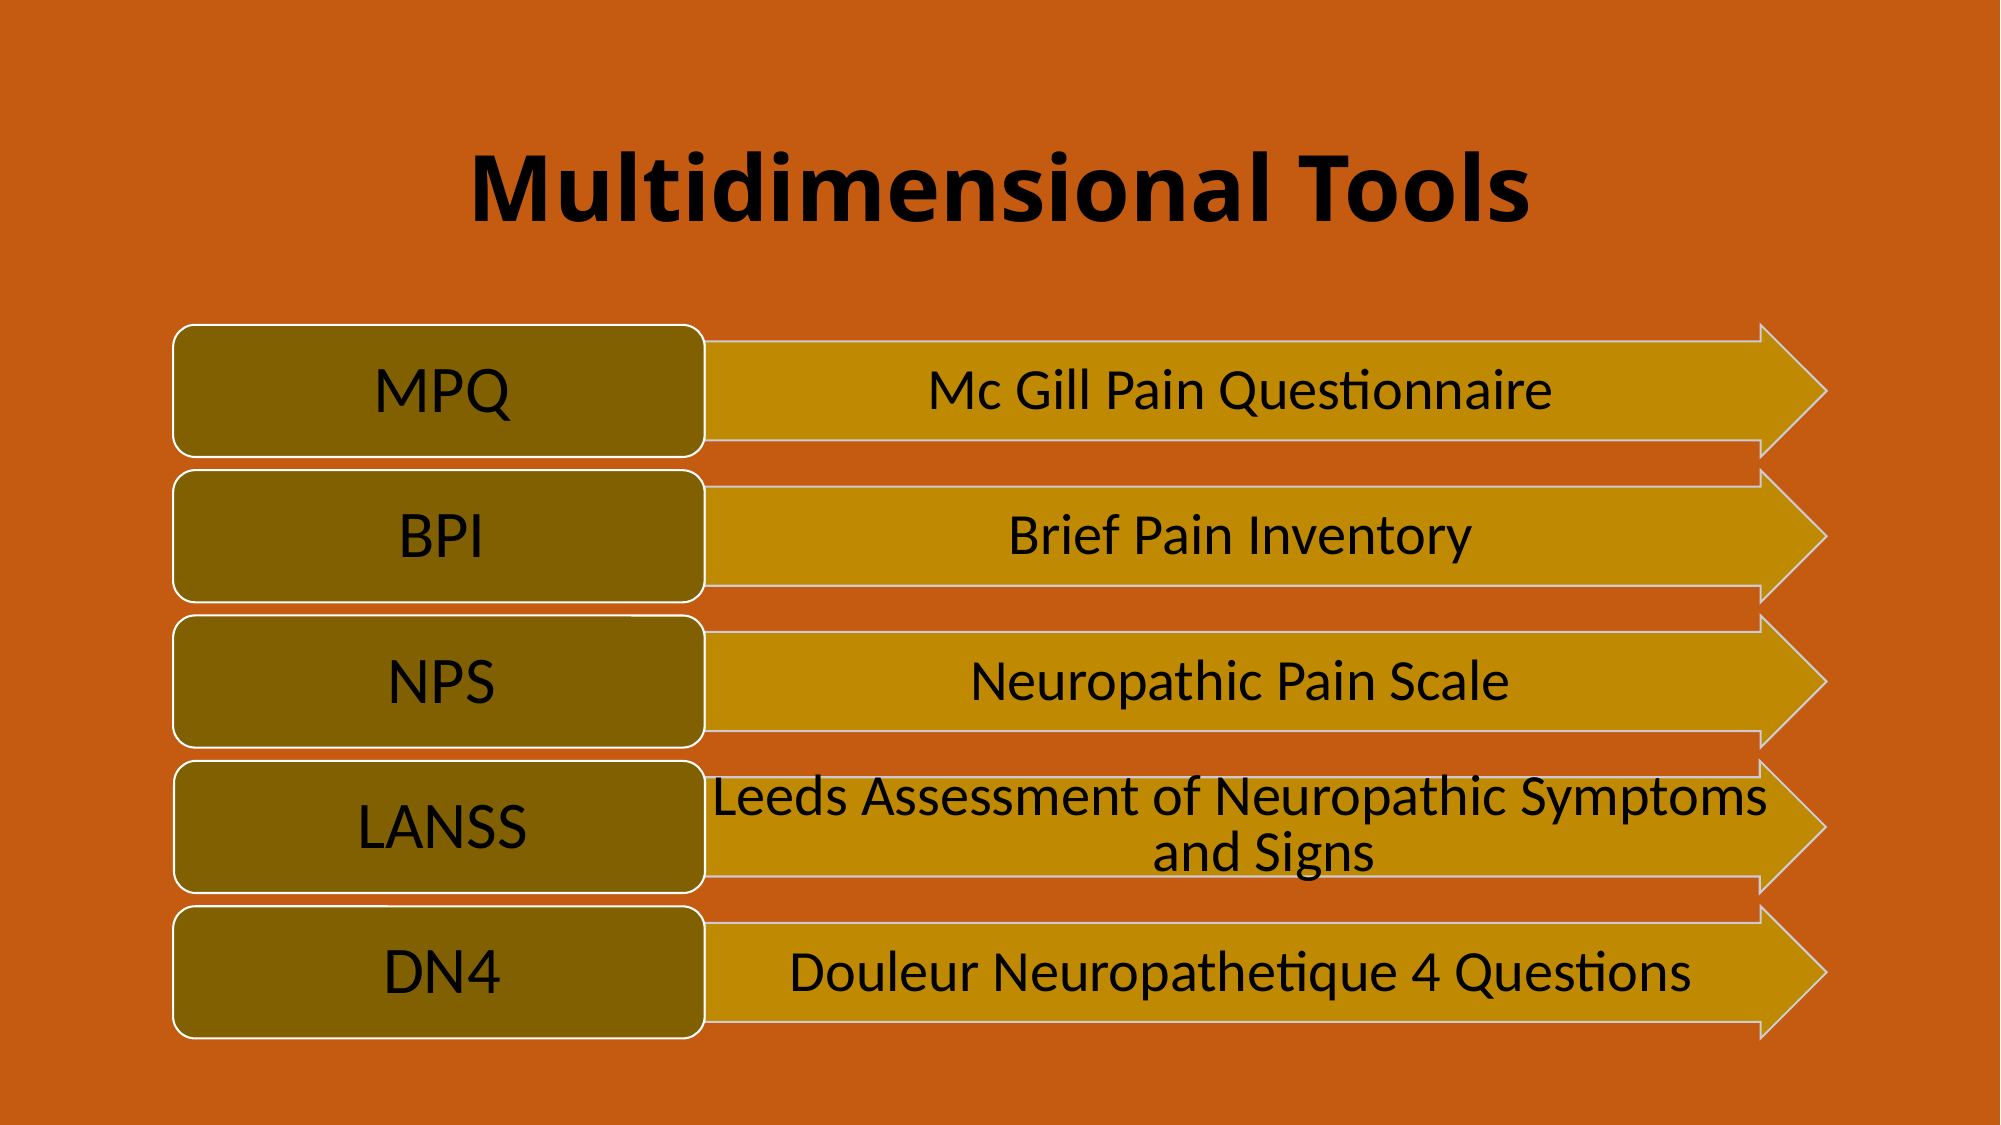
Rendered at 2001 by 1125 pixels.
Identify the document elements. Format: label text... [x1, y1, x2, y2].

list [137, 324, 1863, 1039]
title Multidimensional Tools [137, 82, 1863, 301]
